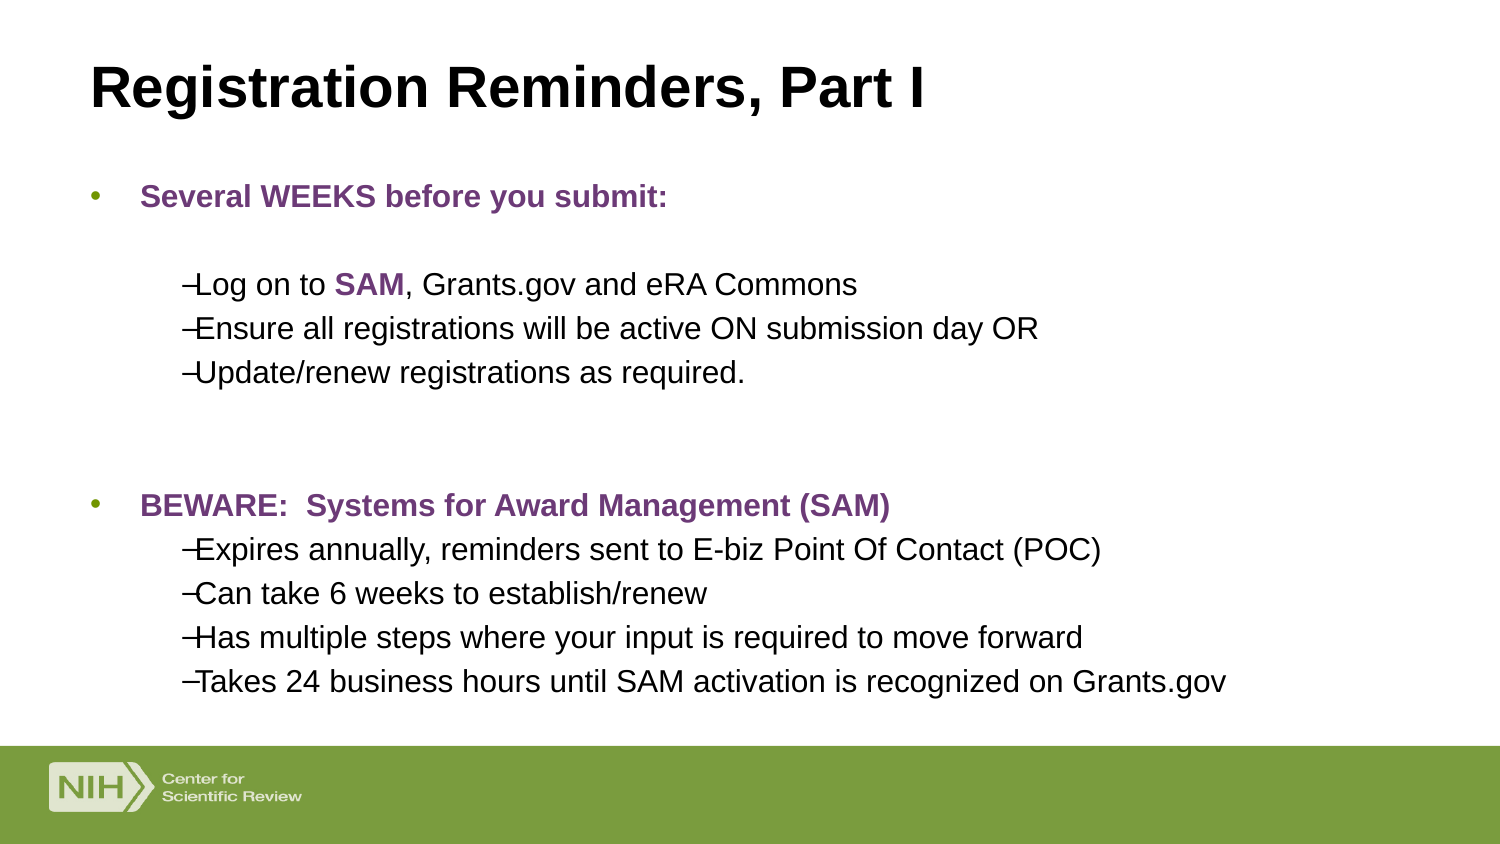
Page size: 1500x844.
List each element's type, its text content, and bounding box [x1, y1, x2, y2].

picture [0, 0, 1500, 844]
title Registration Reminders, Part I [75, 37, 1425, 132]
list Several WEEKS before you submit: Log on to SAM, Grants.gov and eRA Commons Ensure all registrations will be active ON submission day OR Update/renew registrations as required. BEWARE: Systems for Award Management (SAM) Expires annually, reminders sent to E-biz Point Of Contact (POC) Can take 6 weeks to establish/renew Has multiple steps where your input is required to move forward Takes 24 business hours until SAM activation is recognized on Grants.gov [75, 168, 1425, 713]
